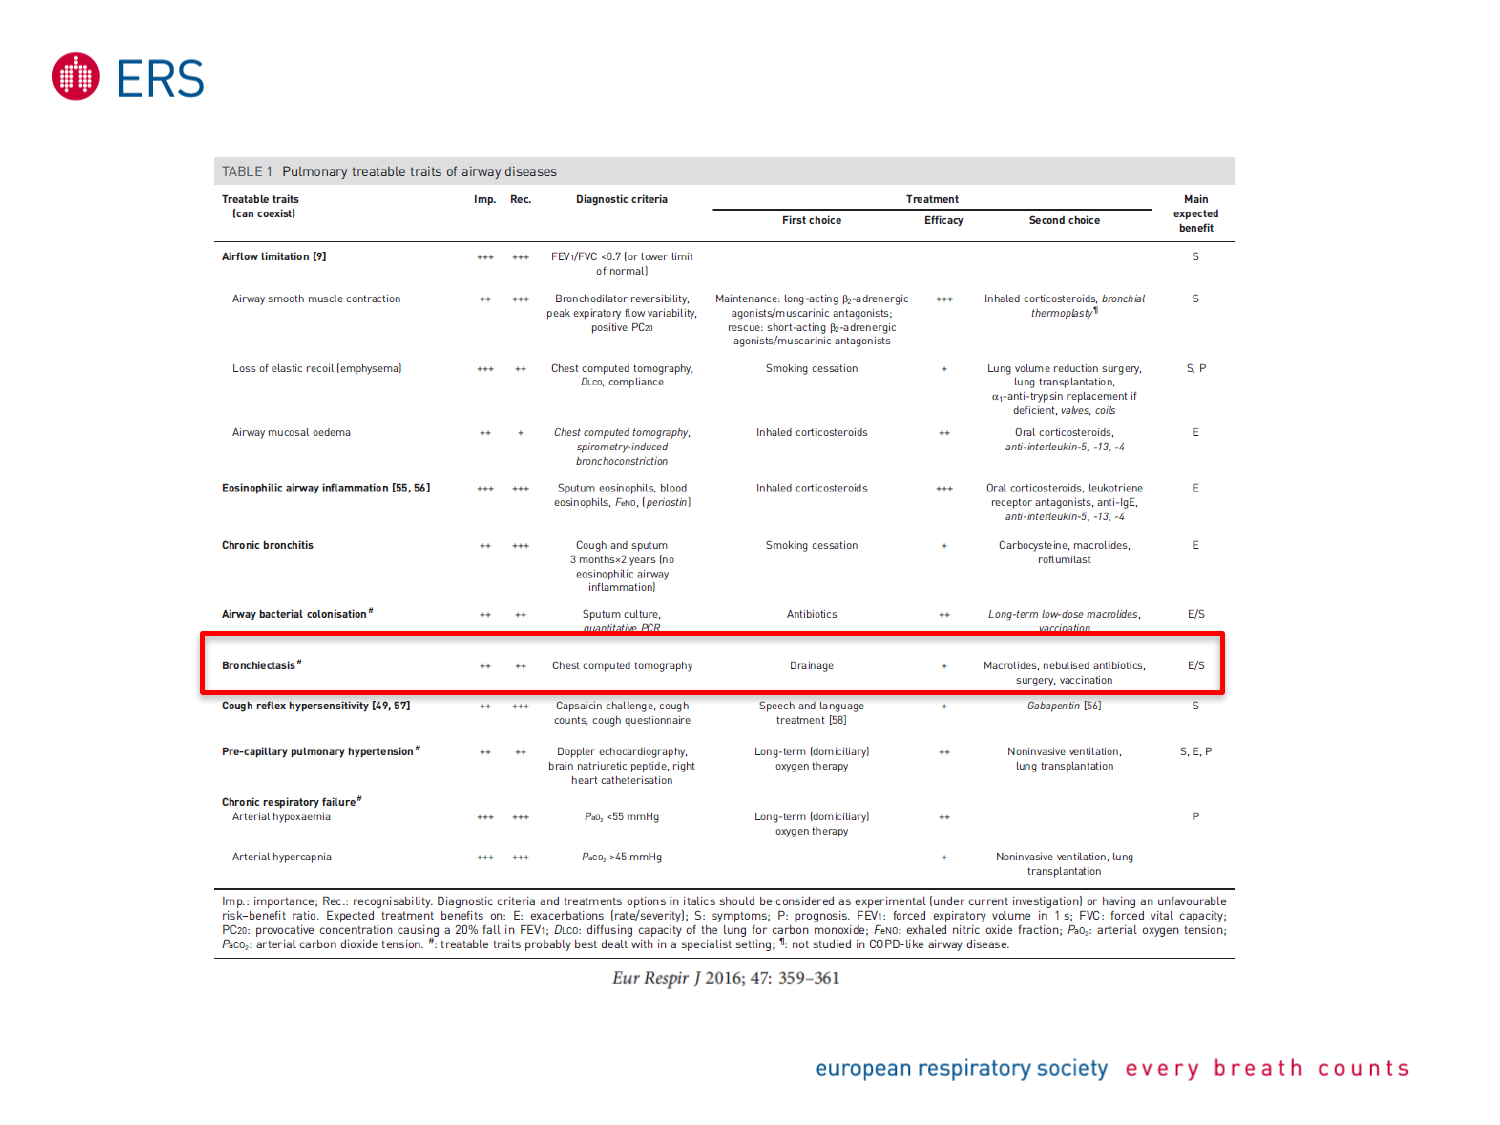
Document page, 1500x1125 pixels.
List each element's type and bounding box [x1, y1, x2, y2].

picture [210, 148, 1235, 991]
picture [753, 1010, 1500, 1125]
picture [0, 0, 243, 126]
